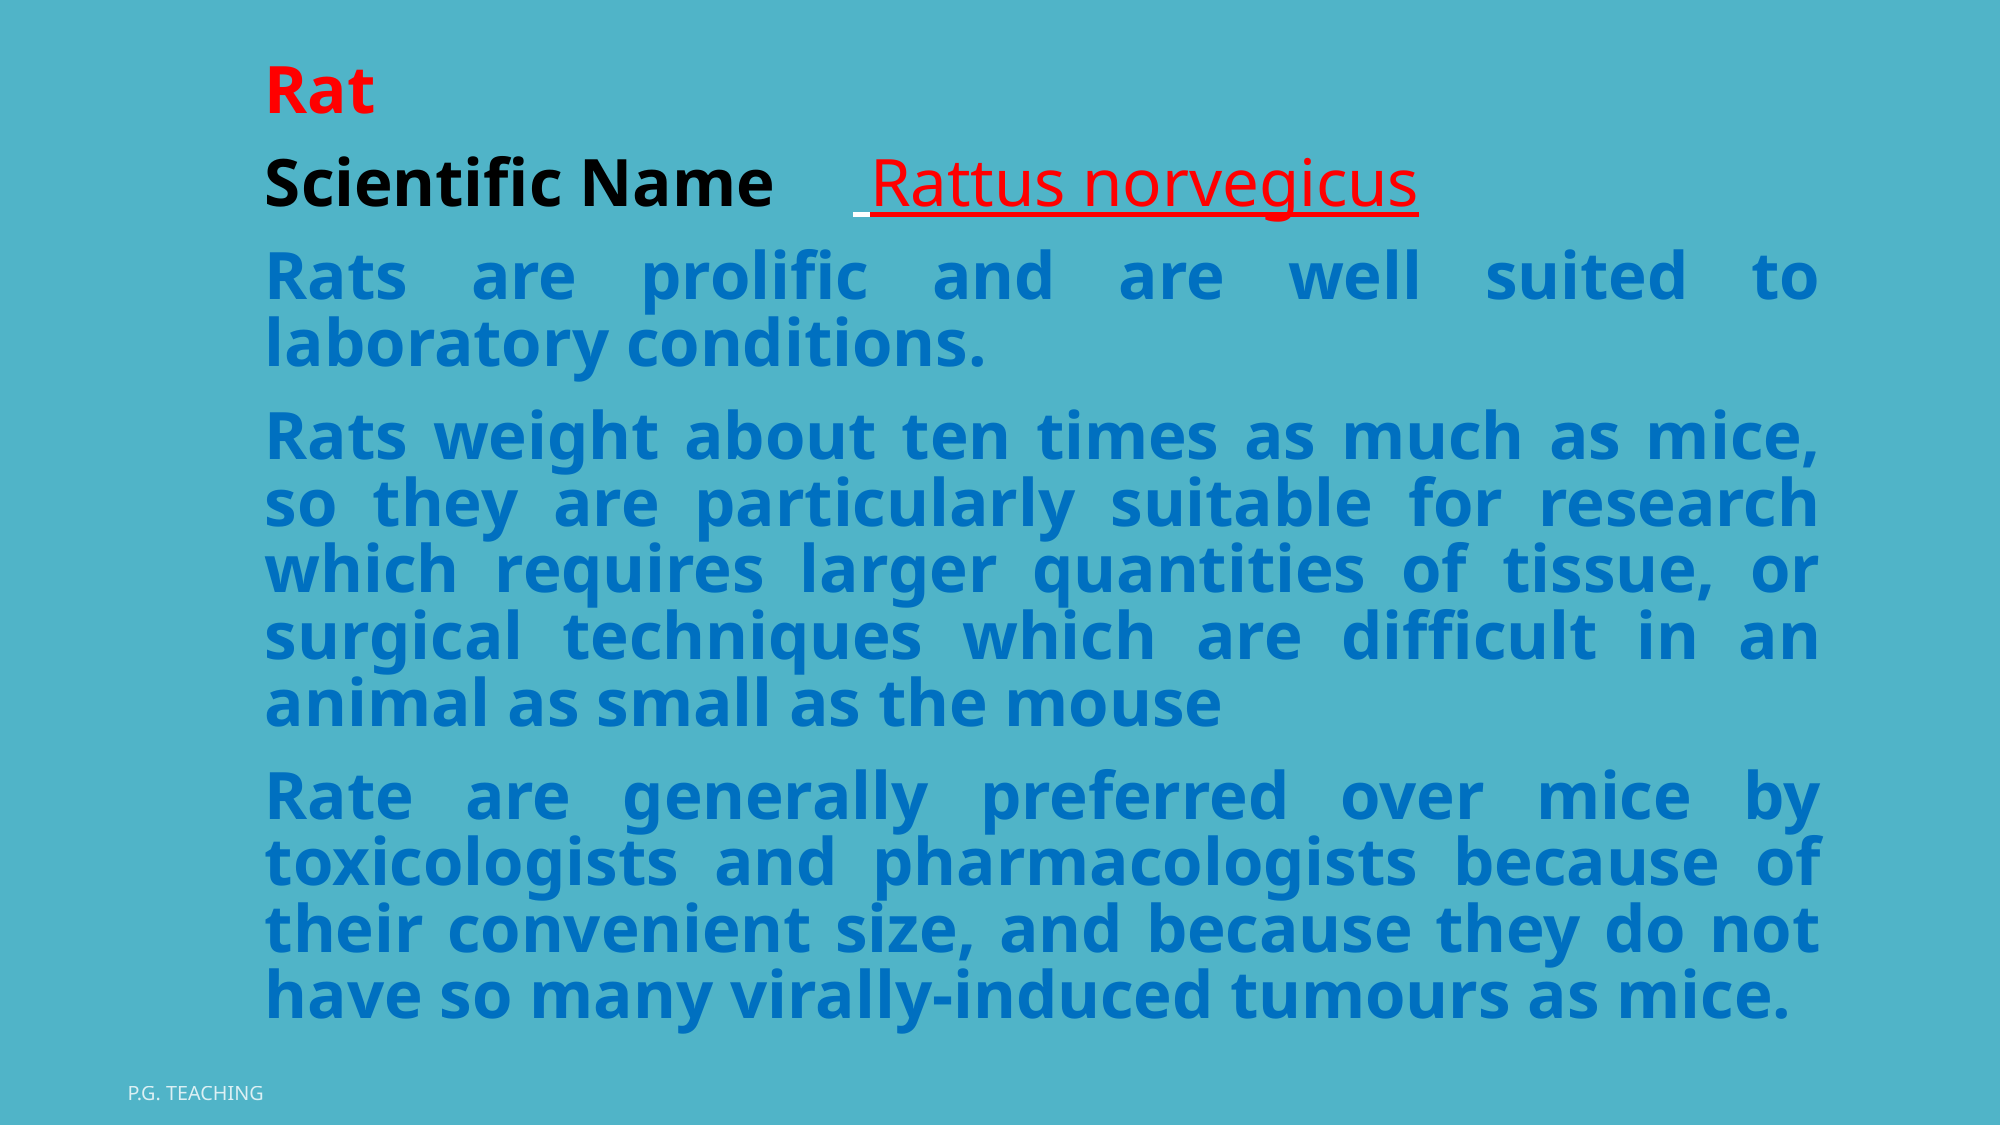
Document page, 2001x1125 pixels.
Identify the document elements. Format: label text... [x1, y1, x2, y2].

subtitle Rat Scientific Name Rattus norvegicus Rats are prolific and are well suited to laboratory conditions. Rats weight about ten times as much as mice, so they are particularly suitable for research which requires larger quantities of tissue, or surgical techniques which are difficult in an animal as small as the mouse Rate are generally preferred over mice by toxicologists and pharmacologists because of their convenient size, and because they do not have so many virally-induced tumours as mice. [249, 52, 1836, 1096]
footer P.G. Teaching [112, 1075, 938, 1113]
